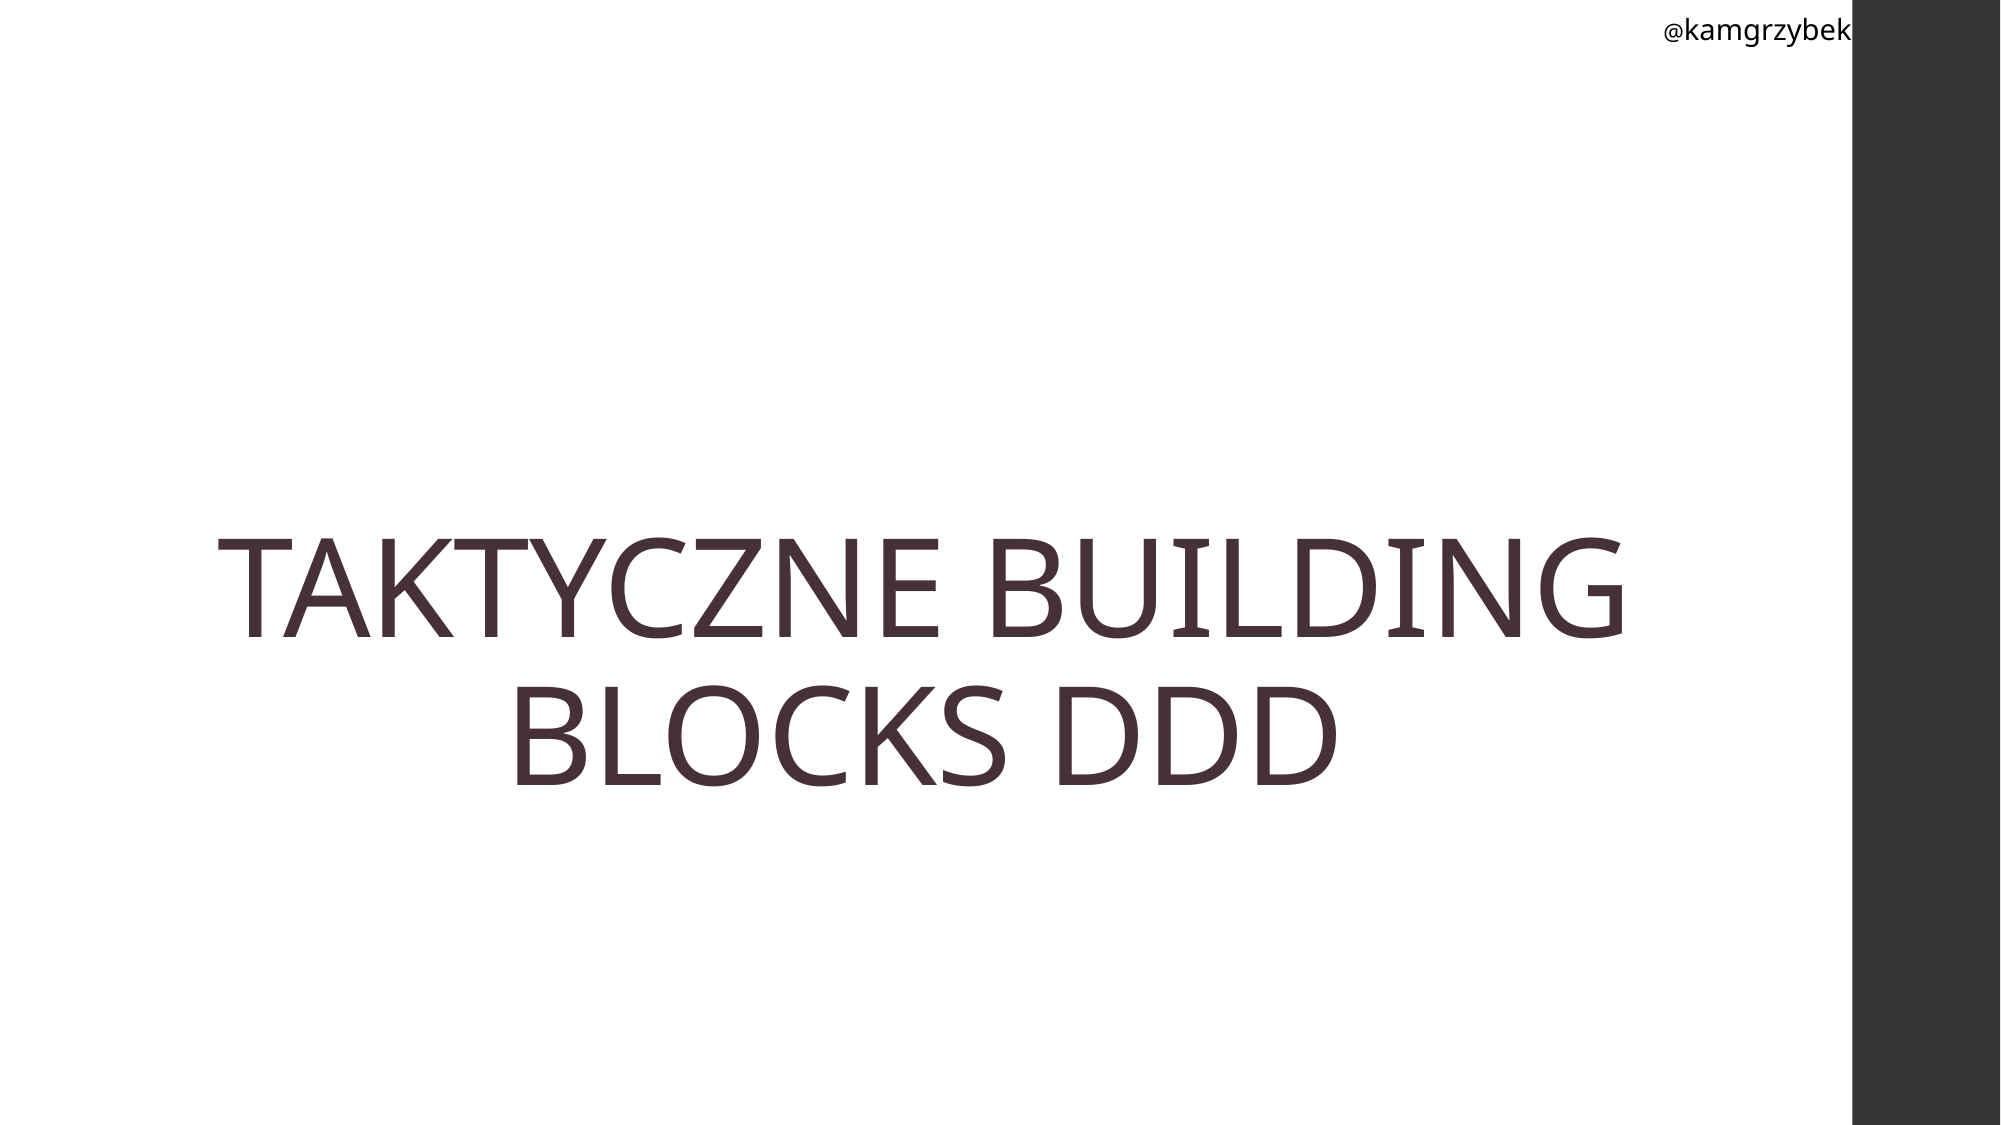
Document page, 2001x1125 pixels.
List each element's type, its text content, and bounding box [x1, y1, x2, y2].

title TAKTYCZNE BUILDING BLOCKS DDD [187, 328, 1663, 824]
text_box @kamgrzybek [1648, 3, 1873, 54]
